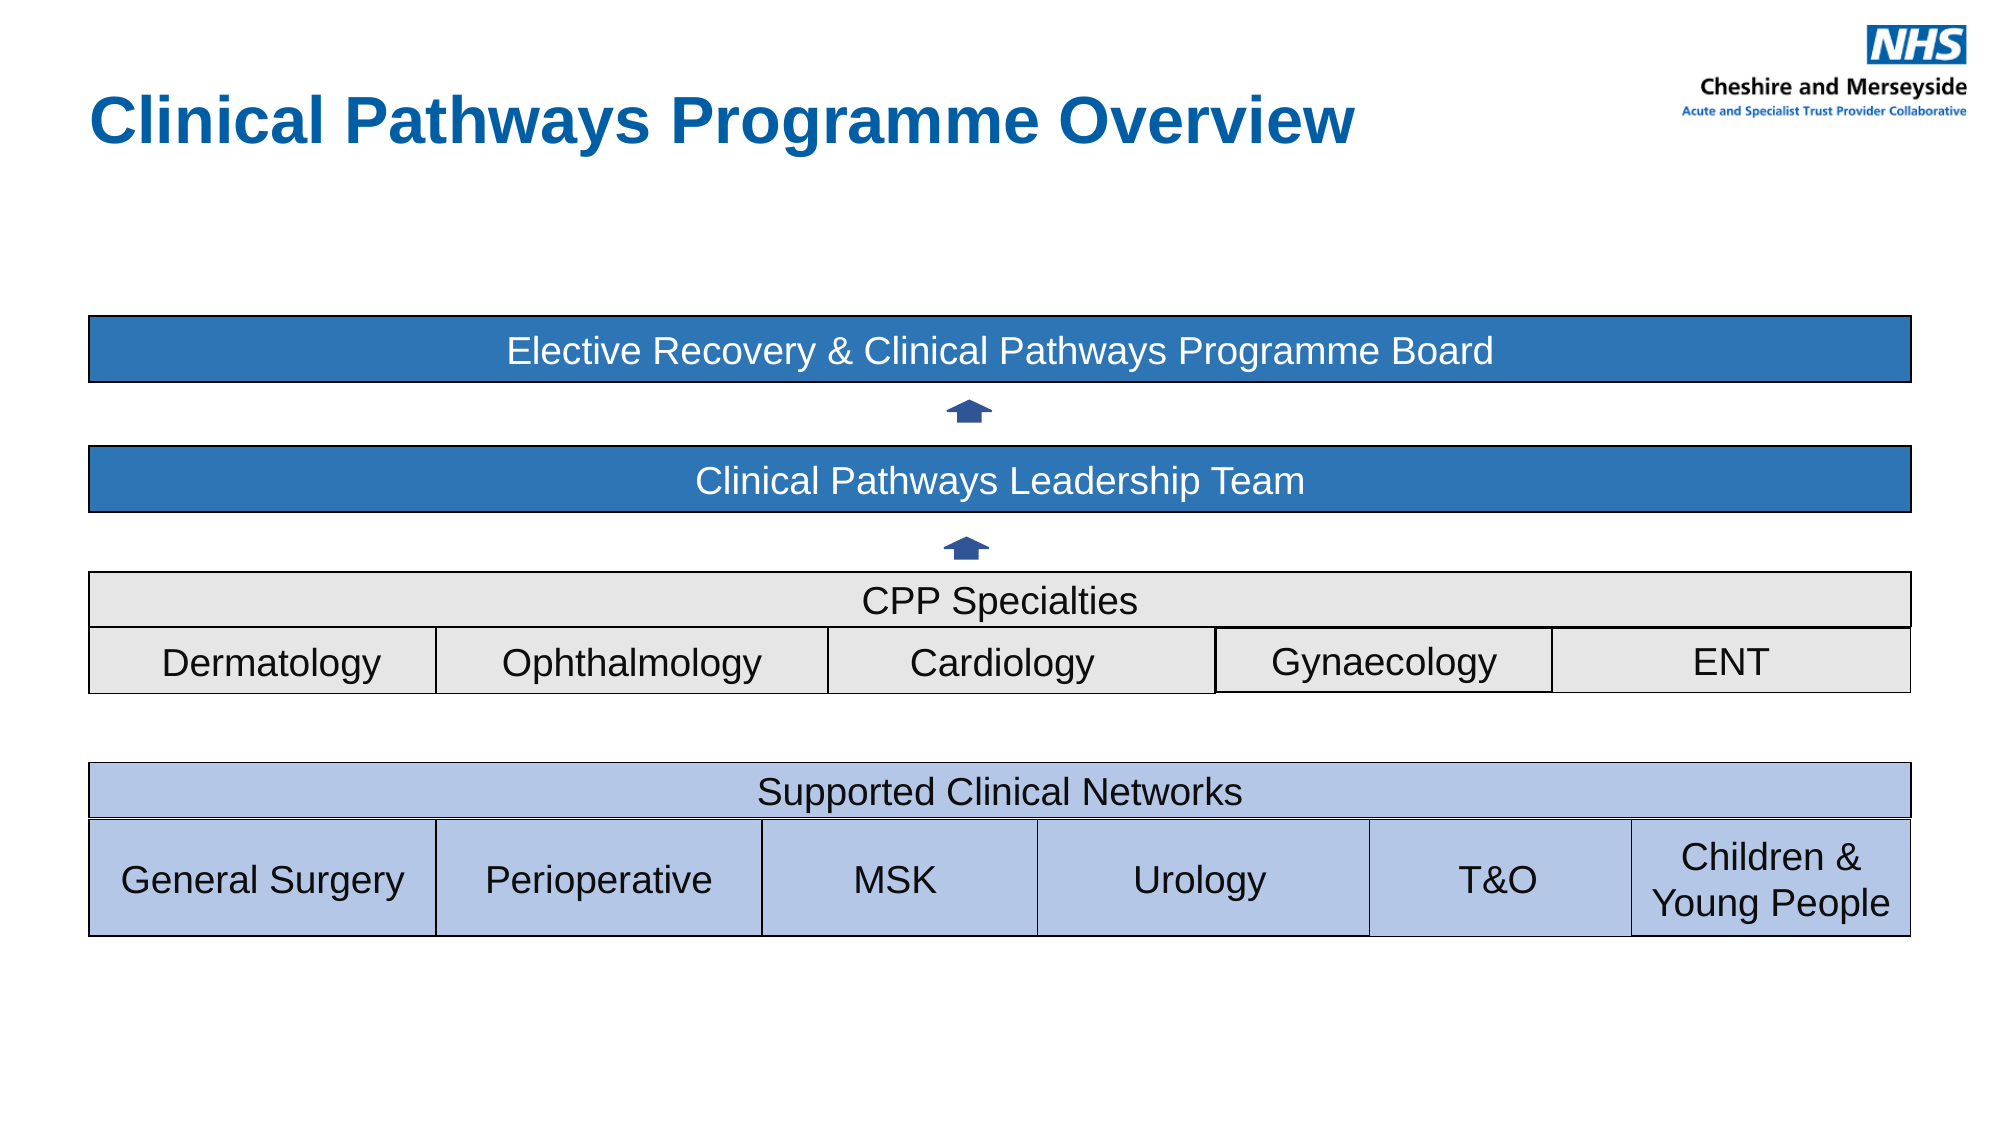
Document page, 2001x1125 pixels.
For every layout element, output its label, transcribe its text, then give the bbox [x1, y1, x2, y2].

text_box Children & Young People [1631, 819, 1911, 937]
text_box General Surgery [89, 819, 436, 937]
text_box MSK [762, 819, 1038, 937]
text_box Supported Clinical Networks [89, 762, 1911, 818]
text_box [944, 537, 989, 559]
text_box ENT [1553, 627, 1911, 693]
text_box T&O [1370, 819, 1631, 937]
text_box Clinical Pathways Programme Overview [89, 73, 1618, 157]
text_box Dermatology [89, 627, 436, 694]
text_box CPP Specialties [89, 572, 1911, 627]
text_box [947, 400, 992, 422]
text_box [1603, 25, 1967, 147]
text_box Urology [1038, 819, 1370, 937]
text_box Gynaecology [1215, 627, 1553, 693]
text_box Clinical Pathways Leadership Team [89, 446, 1911, 513]
text_box Elective Recovery & Clinical Pathways Programme Board [89, 316, 1911, 383]
text_box Cardiology [828, 627, 1215, 694]
text_box Ophthalmology [436, 627, 828, 694]
text_box Perioperative [436, 819, 762, 937]
